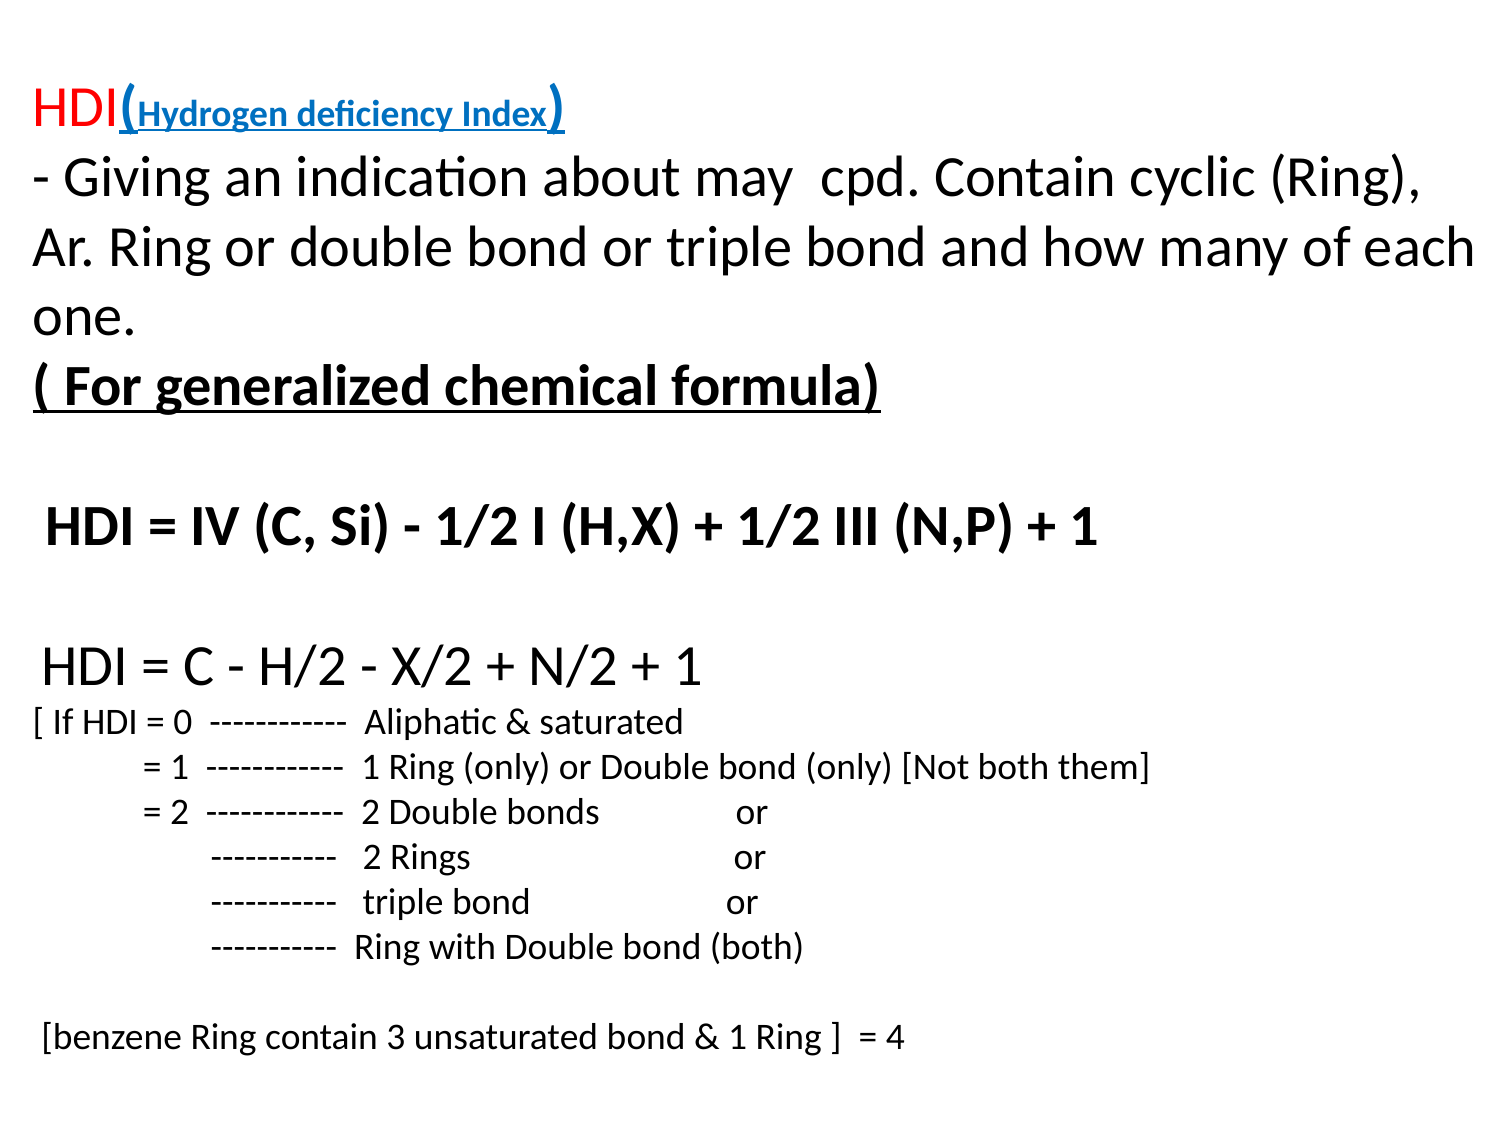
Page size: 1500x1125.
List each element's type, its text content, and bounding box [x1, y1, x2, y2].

title HDI(Hydrogen deficiency Index) - Giving an indication about may cpd. Contain cyclic (Ring), Ar. Ring or double bond or triple bond and how many of each one. ( For generalized chemical formula) HDI = IV (C, Si) - 1/2 I (H,X) + 1/2 III (N,P) + 1 HDI = C - H/2 - X/2 + N/2 + 1 [ If HDI = 0 ------------ Aliphatic & saturated = 1 ------------ 1 Ring (only) or Double bond (only) [Not both them] = 2 ------------ 2 Double bonds or ----------- 2 Rings or ----------- triple bond or ----------- Ring with Double bond (both) [benzene Ring contain 3 unsaturated bond & 1 Ring ] = 4 [17, 0, 1495, 1125]
